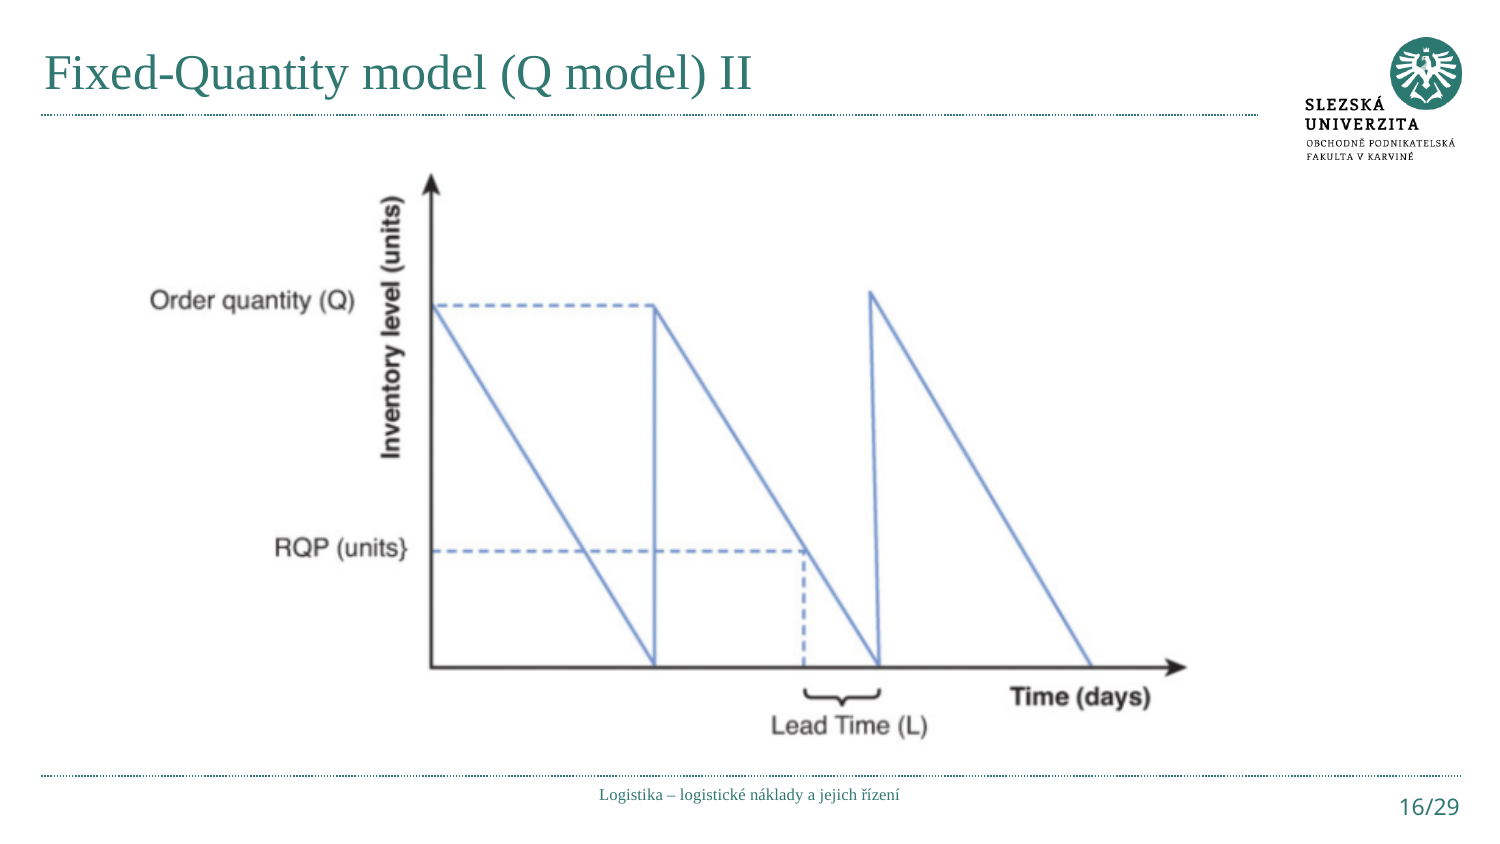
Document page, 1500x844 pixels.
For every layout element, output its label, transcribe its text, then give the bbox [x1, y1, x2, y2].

title Fixed-Quantity model (Q model) II [29, 32, 1223, 116]
text_box 16/29 [1382, 784, 1476, 832]
picture [1305, 37, 1462, 160]
picture [111, 139, 1271, 753]
text_box Logistika – logistické náklady a jejich řízení [442, 776, 1058, 811]
